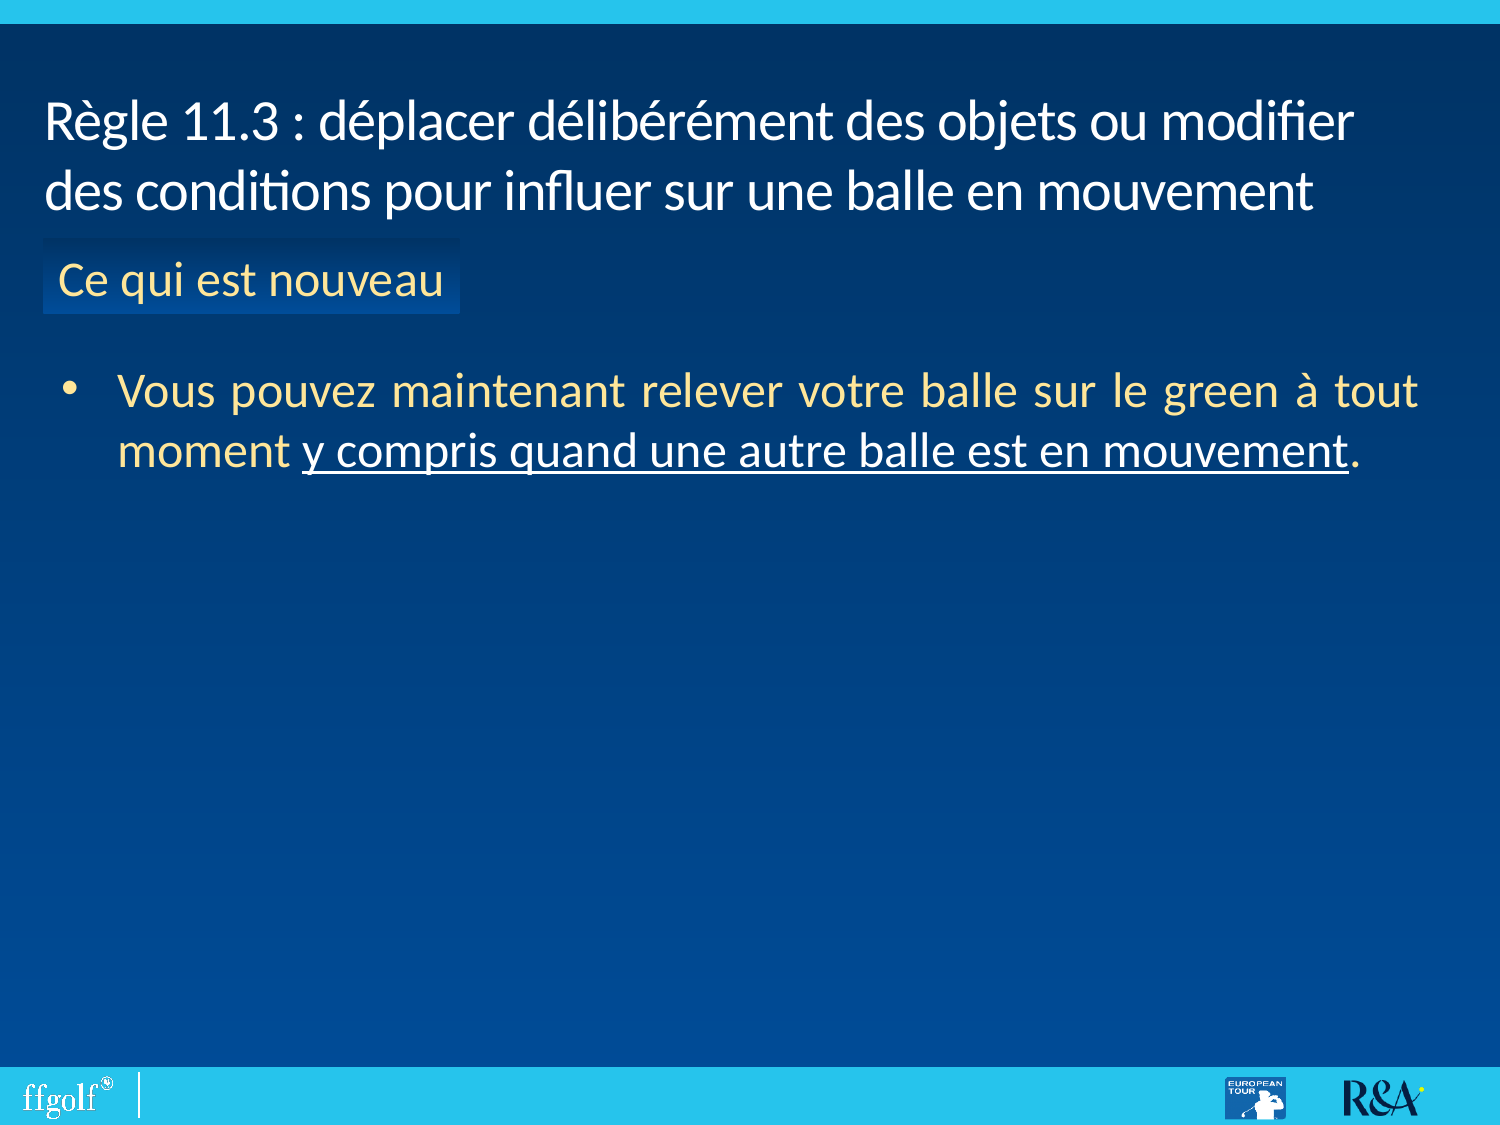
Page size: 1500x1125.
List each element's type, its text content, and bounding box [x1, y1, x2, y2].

text_box Vous pouvez maintenant relever votre balle sur le green à tout moment y compris quand une autre balle est en mouvement. [46, 349, 1436, 485]
picture [1344, 1080, 1424, 1116]
text_box Règle 11.3 : déplacer délibérément des objets ou modifier des conditions pour influer sur une balle en mouvement [29, 74, 1459, 230]
text_box Ce qui est nouveau [43, 238, 460, 314]
picture [1222, 1074, 1288, 1121]
picture [22, 1075, 114, 1120]
